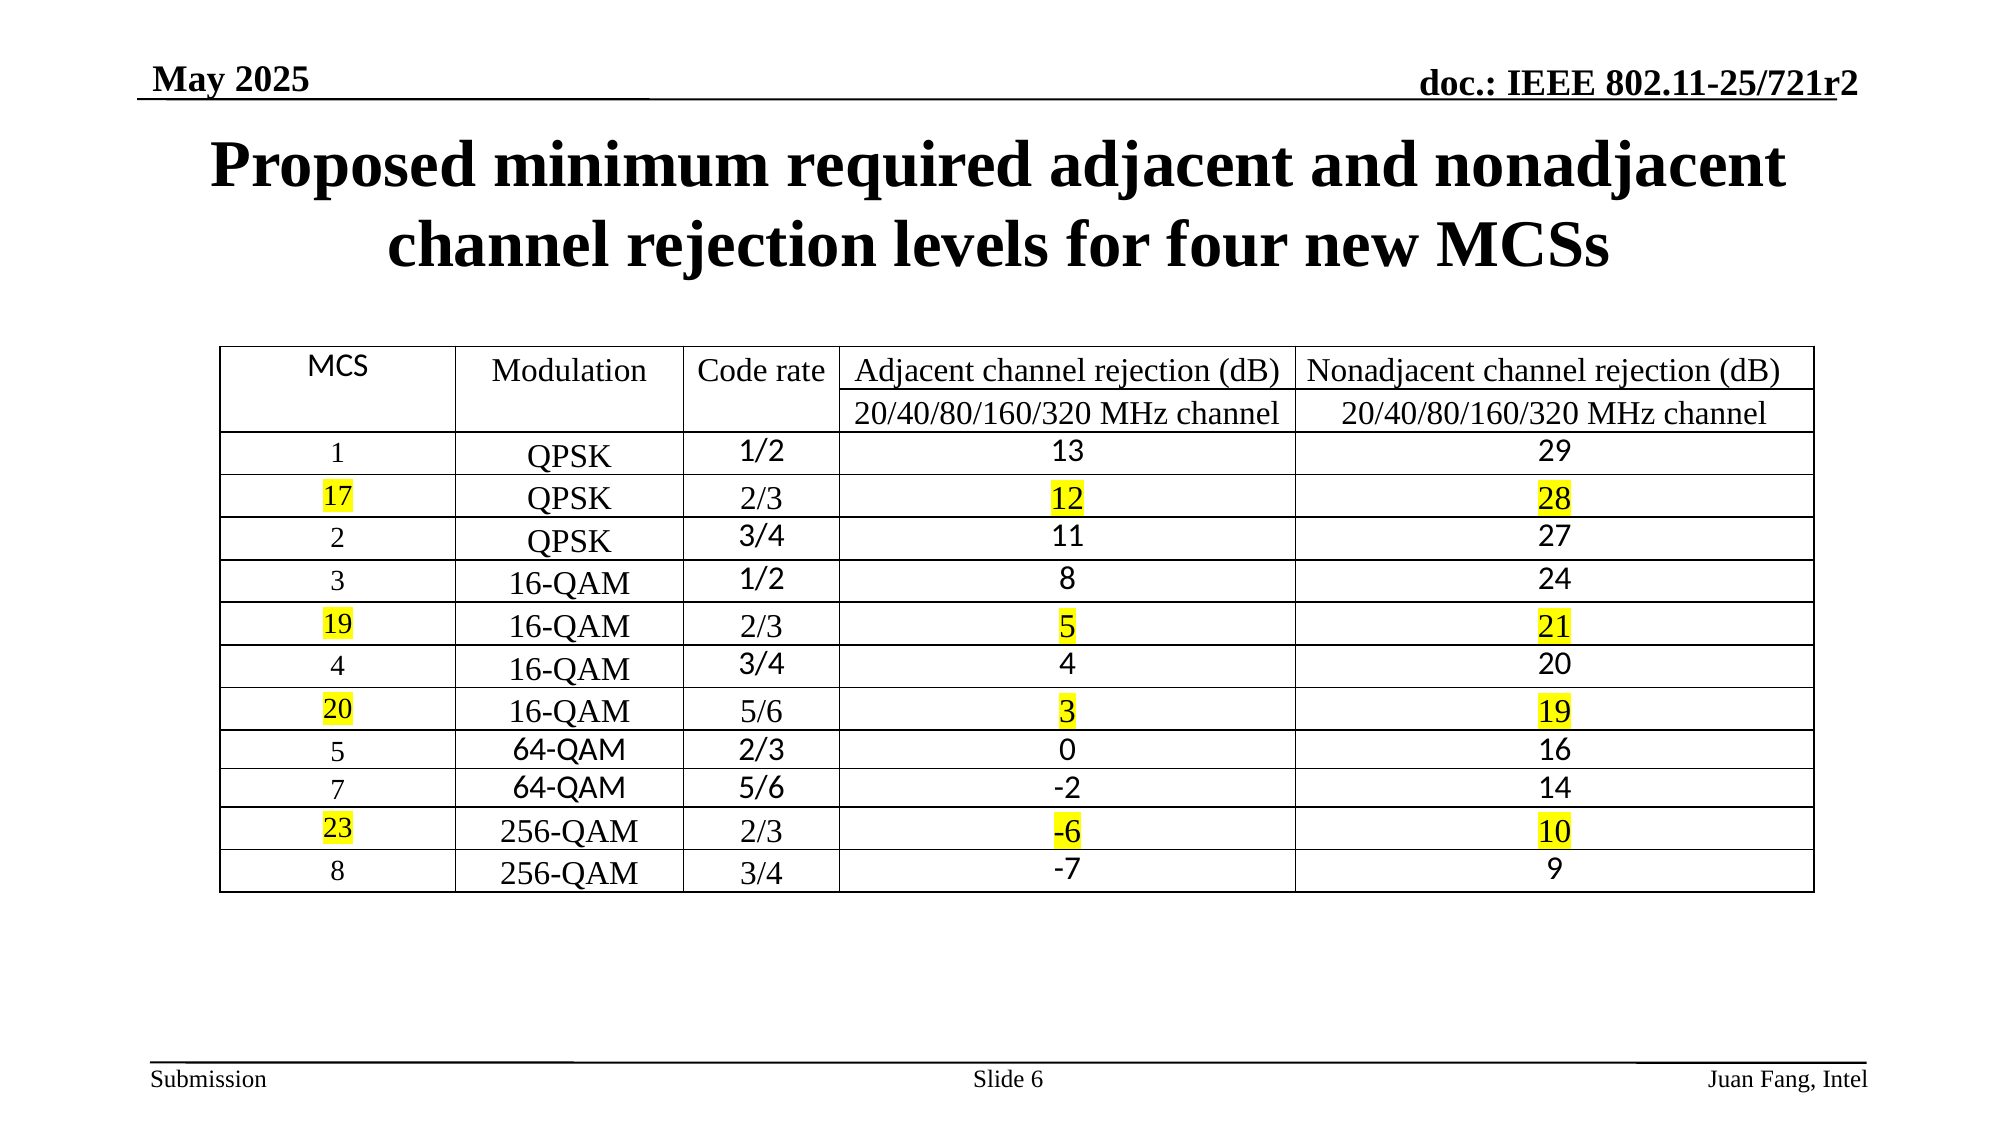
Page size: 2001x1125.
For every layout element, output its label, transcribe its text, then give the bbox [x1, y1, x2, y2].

table_cell 20 [1296, 646, 1813, 687]
table_cell -7 [840, 850, 1295, 891]
table_cell 20/40/80/160/320 MHz channel [840, 390, 1295, 431]
table_cell 17 [221, 475, 455, 516]
table_cell 1/2 [684, 561, 839, 601]
table_header Adjacent channel rejection (dB) [840, 347, 1295, 388]
table_cell 11 [840, 518, 1295, 559]
table_cell 29 [1296, 433, 1813, 474]
slide_number Slide 6 [950, 1061, 1067, 1123]
table_cell 1/2 [684, 433, 839, 474]
table_cell 8 [840, 561, 1295, 601]
table_cell 16-QAM [456, 646, 683, 687]
table_cell 2/3 [684, 731, 839, 768]
table_cell 0 [840, 731, 1295, 768]
table_cell 13 [840, 433, 1295, 474]
table_cell 19 [1296, 688, 1813, 729]
table_cell 4 [221, 646, 455, 687]
table_cell 3 [221, 561, 455, 601]
table_cell 5/6 [684, 688, 839, 729]
table_cell 28 [1296, 475, 1813, 516]
table_cell 12 [840, 475, 1295, 516]
table_cell 256-QAM [456, 850, 683, 891]
title Proposed minimum required adjacent and nonadjacent channel rejection levels for four new MCSs [149, 112, 1850, 288]
table_cell 2/3 [684, 603, 839, 644]
table_cell 16-QAM [456, 688, 683, 729]
table_cell -6 [840, 808, 1295, 849]
table_cell 16-QAM [456, 603, 683, 644]
table_cell 64-QAM [456, 769, 683, 806]
table_cell 8 [221, 850, 455, 891]
table_cell QPSK [456, 433, 683, 474]
table_cell 9 [1296, 850, 1813, 891]
table_cell 10 [1296, 808, 1813, 849]
table_cell 21 [1296, 603, 1813, 644]
table_cell 20/40/80/160/320 MHz channel [1296, 390, 1813, 431]
table_cell 3 [840, 688, 1295, 729]
footer Juan Fang, Intel [1171, 1061, 1869, 1093]
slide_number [152, 54, 563, 100]
table_cell 3/4 [684, 518, 839, 559]
table_cell 16-QAM [456, 561, 683, 601]
table_cell 24 [1296, 561, 1813, 601]
table_cell 2/3 [684, 475, 839, 516]
table_cell 20 [221, 688, 455, 729]
table_cell QPSK [456, 518, 683, 559]
table_cell 7 [221, 769, 455, 806]
table_cell 23 [221, 808, 455, 849]
table_cell 2 [221, 518, 455, 559]
table_header Code rate [684, 347, 839, 431]
table_cell 14 [1296, 769, 1813, 806]
table_cell 3/4 [684, 850, 839, 891]
table_cell 19 [221, 603, 455, 644]
table_cell 1 [221, 433, 455, 474]
table_cell 2/3 [684, 808, 839, 849]
table_cell 5/6 [684, 769, 839, 806]
table_cell -2 [840, 769, 1295, 806]
table_cell 4 [840, 646, 1295, 687]
table_cell 5 [840, 603, 1295, 644]
table_cell 256-QAM [456, 808, 683, 849]
table_header Nonadjacent channel rejection (dB) [1296, 347, 1813, 388]
table_cell 27 [1296, 518, 1813, 559]
table_header Modulation [456, 347, 683, 431]
table_cell 64-QAM [456, 731, 683, 768]
table_cell 5 [221, 731, 455, 768]
table_cell 3/4 [684, 646, 839, 687]
table_cell 16 [1296, 731, 1813, 768]
table_cell QPSK [456, 475, 683, 516]
table_header MCS [221, 347, 455, 431]
